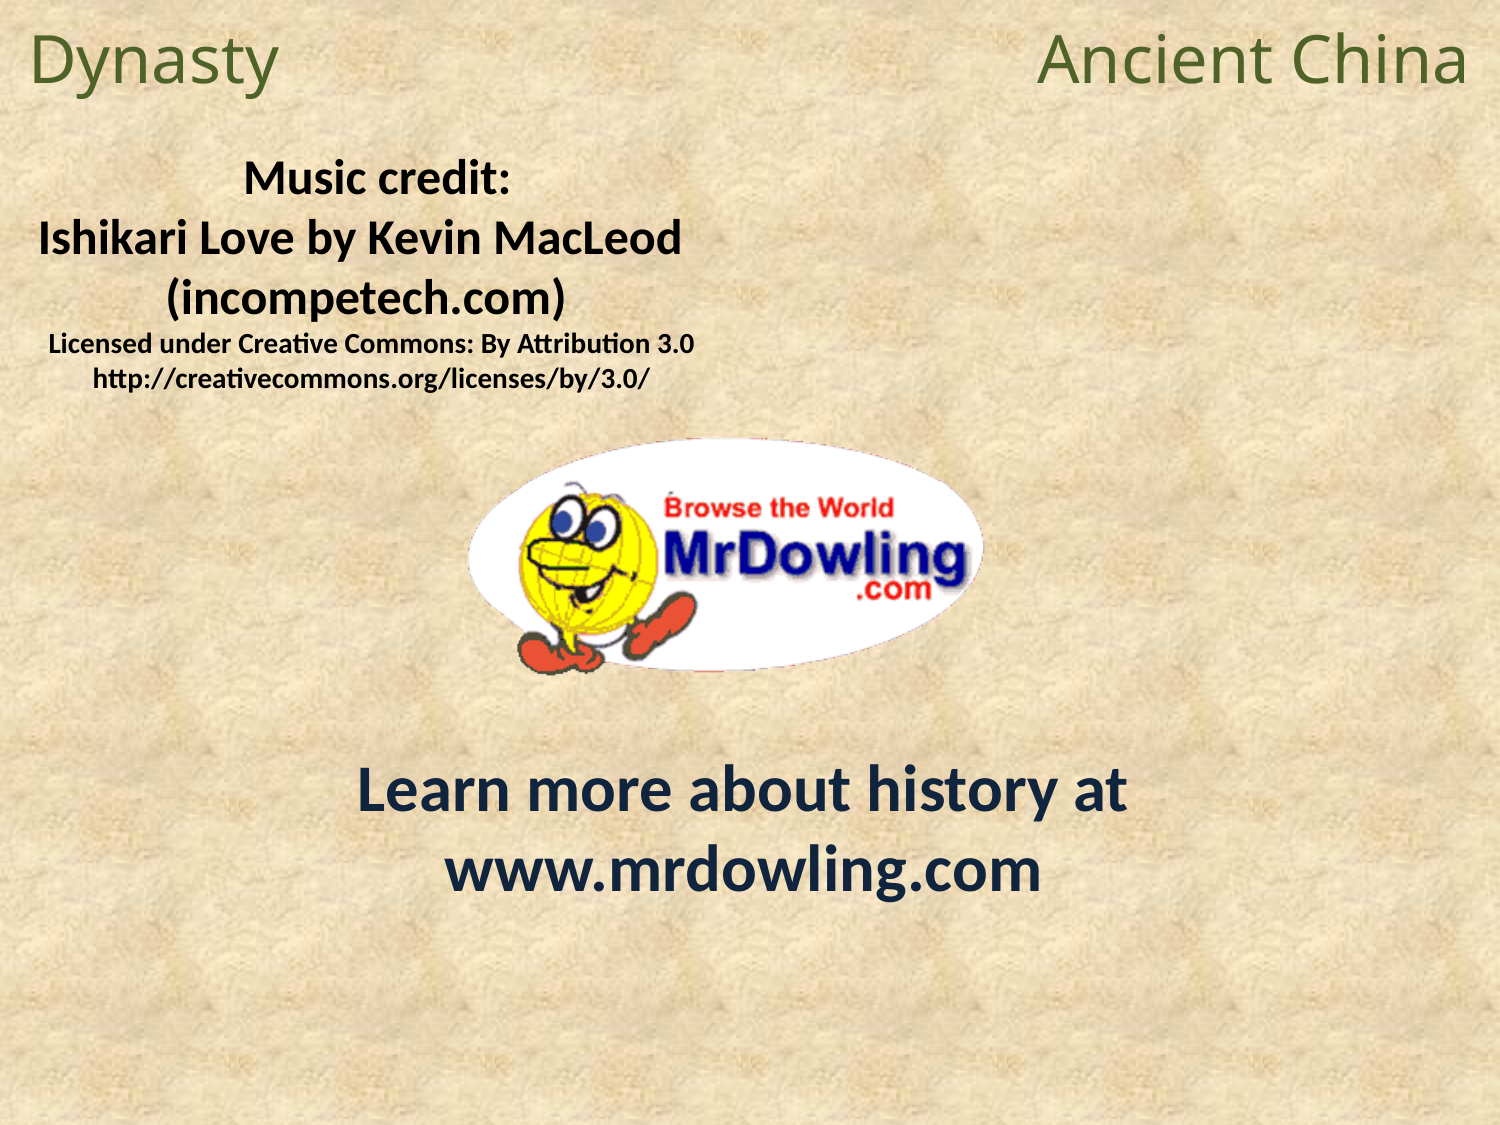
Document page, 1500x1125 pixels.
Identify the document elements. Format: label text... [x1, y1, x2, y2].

text_box Music credit: Ishikari Love by Kevin MacLeod (incompetech.com) Licensed under Creative Commons: By Attribution 3.0 http://creativecommons.org/licenses/by/3.0/ [23, 137, 721, 403]
picture [0, 113, 1500, 1125]
text_box Dynasty Ancient China [0, 0, 1500, 113]
text_box Learn more about history at www.mrdowling.com [50, 737, 1438, 913]
